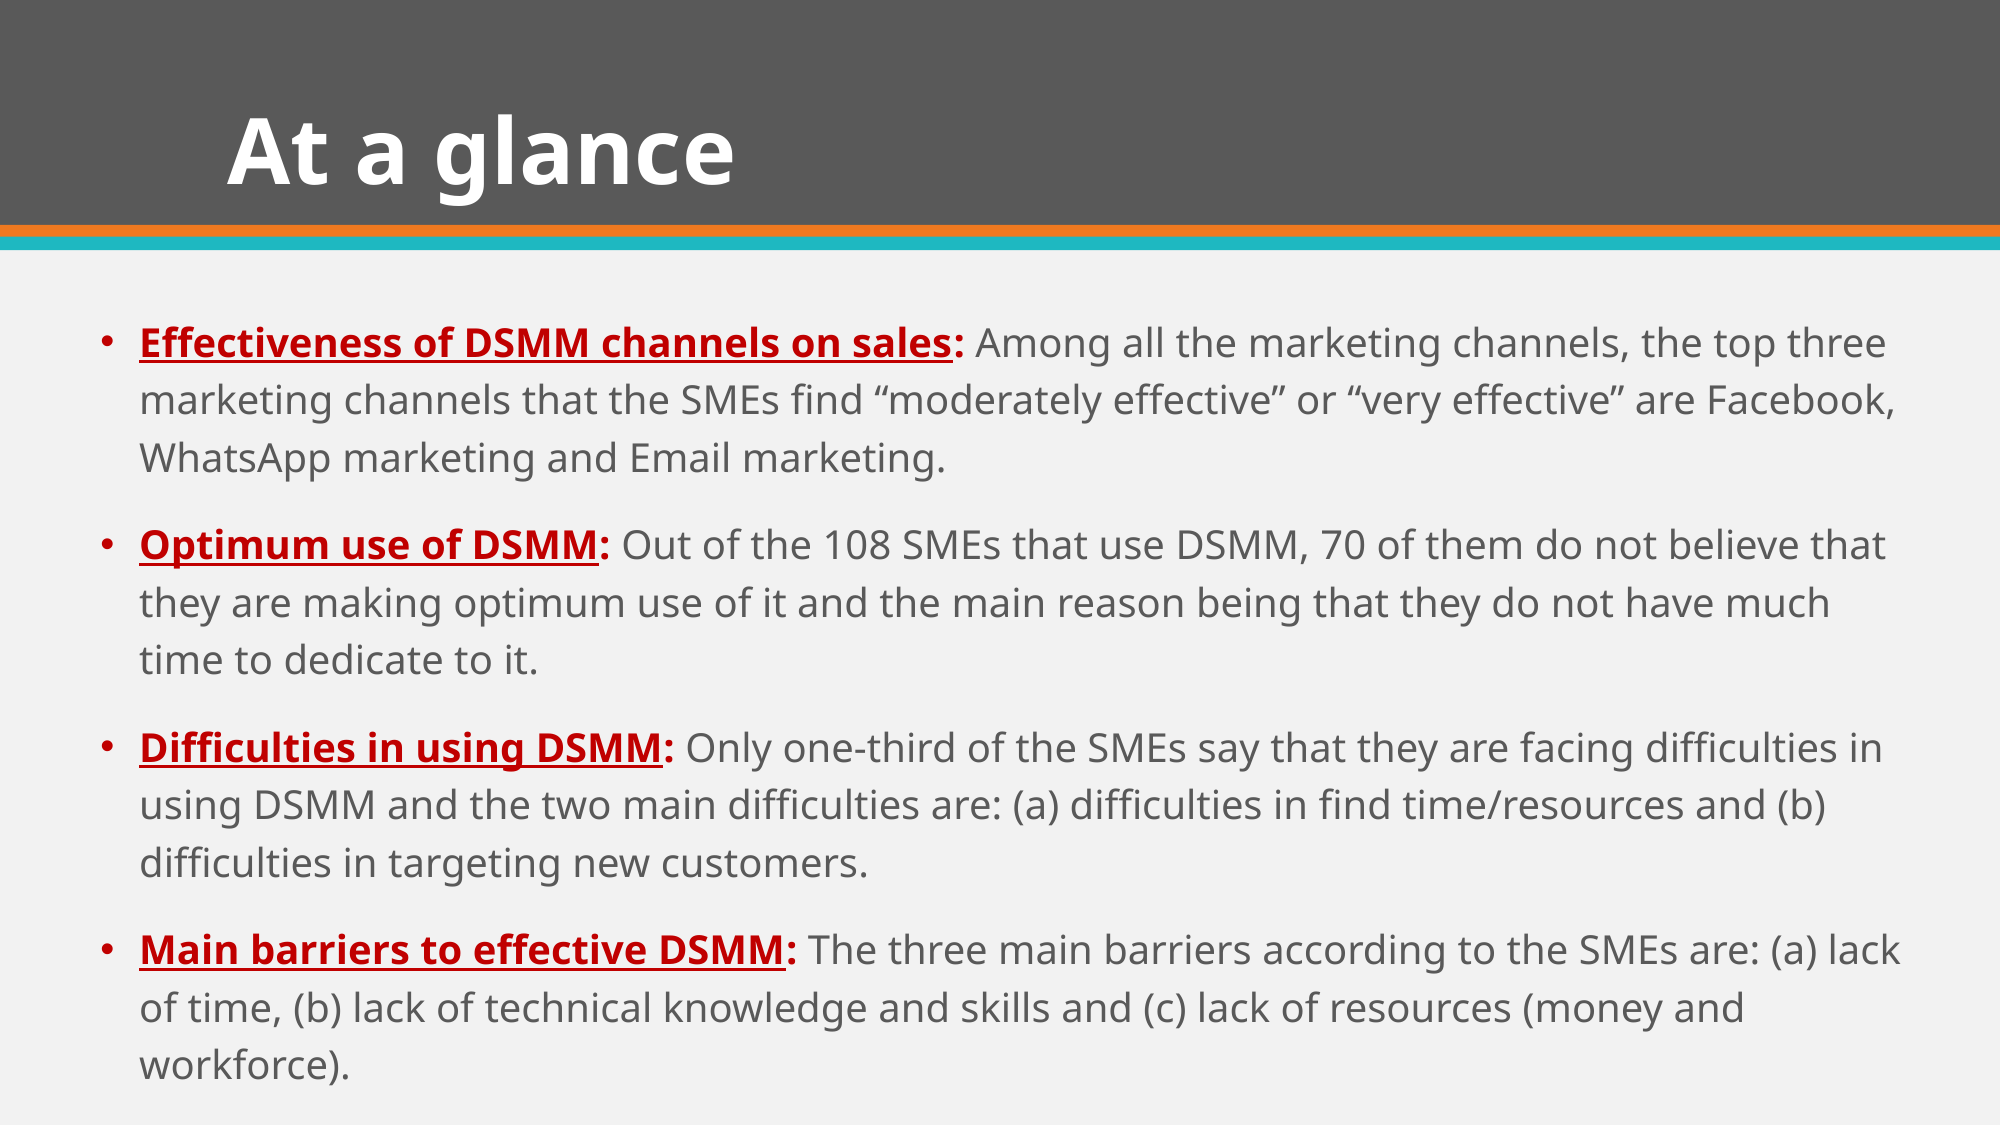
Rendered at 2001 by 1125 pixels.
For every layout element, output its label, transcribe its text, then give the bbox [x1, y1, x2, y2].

title At a glance [212, 41, 1788, 212]
list Effectiveness of DSMM channels on sales: Among all the marketing channels, the top three marketing channels that the SMEs find “moderately effective” or “very effective” are Facebook, WhatsApp marketing and Email marketing. Optimum use of DSMM: Out of the 108 SMEs that use DSMM, 70 of them do not believe that they are making optimum use of it and the main reason being that they do not have much time to dedicate to it. Difficulties in using DSMM: Only one-third of the SMEs say that they are facing difficulties in using DSMM and the two main difficulties are: (a) difficulties in find time/resources and (b) difficulties in targeting new customers. Main barriers to effective DSMM: The three main barriers according to the SMEs are: (a) lack of time, (b) lack of technical knowledge and skills and (c) lack of resources (money and workforce). [85, 299, 1930, 1100]
